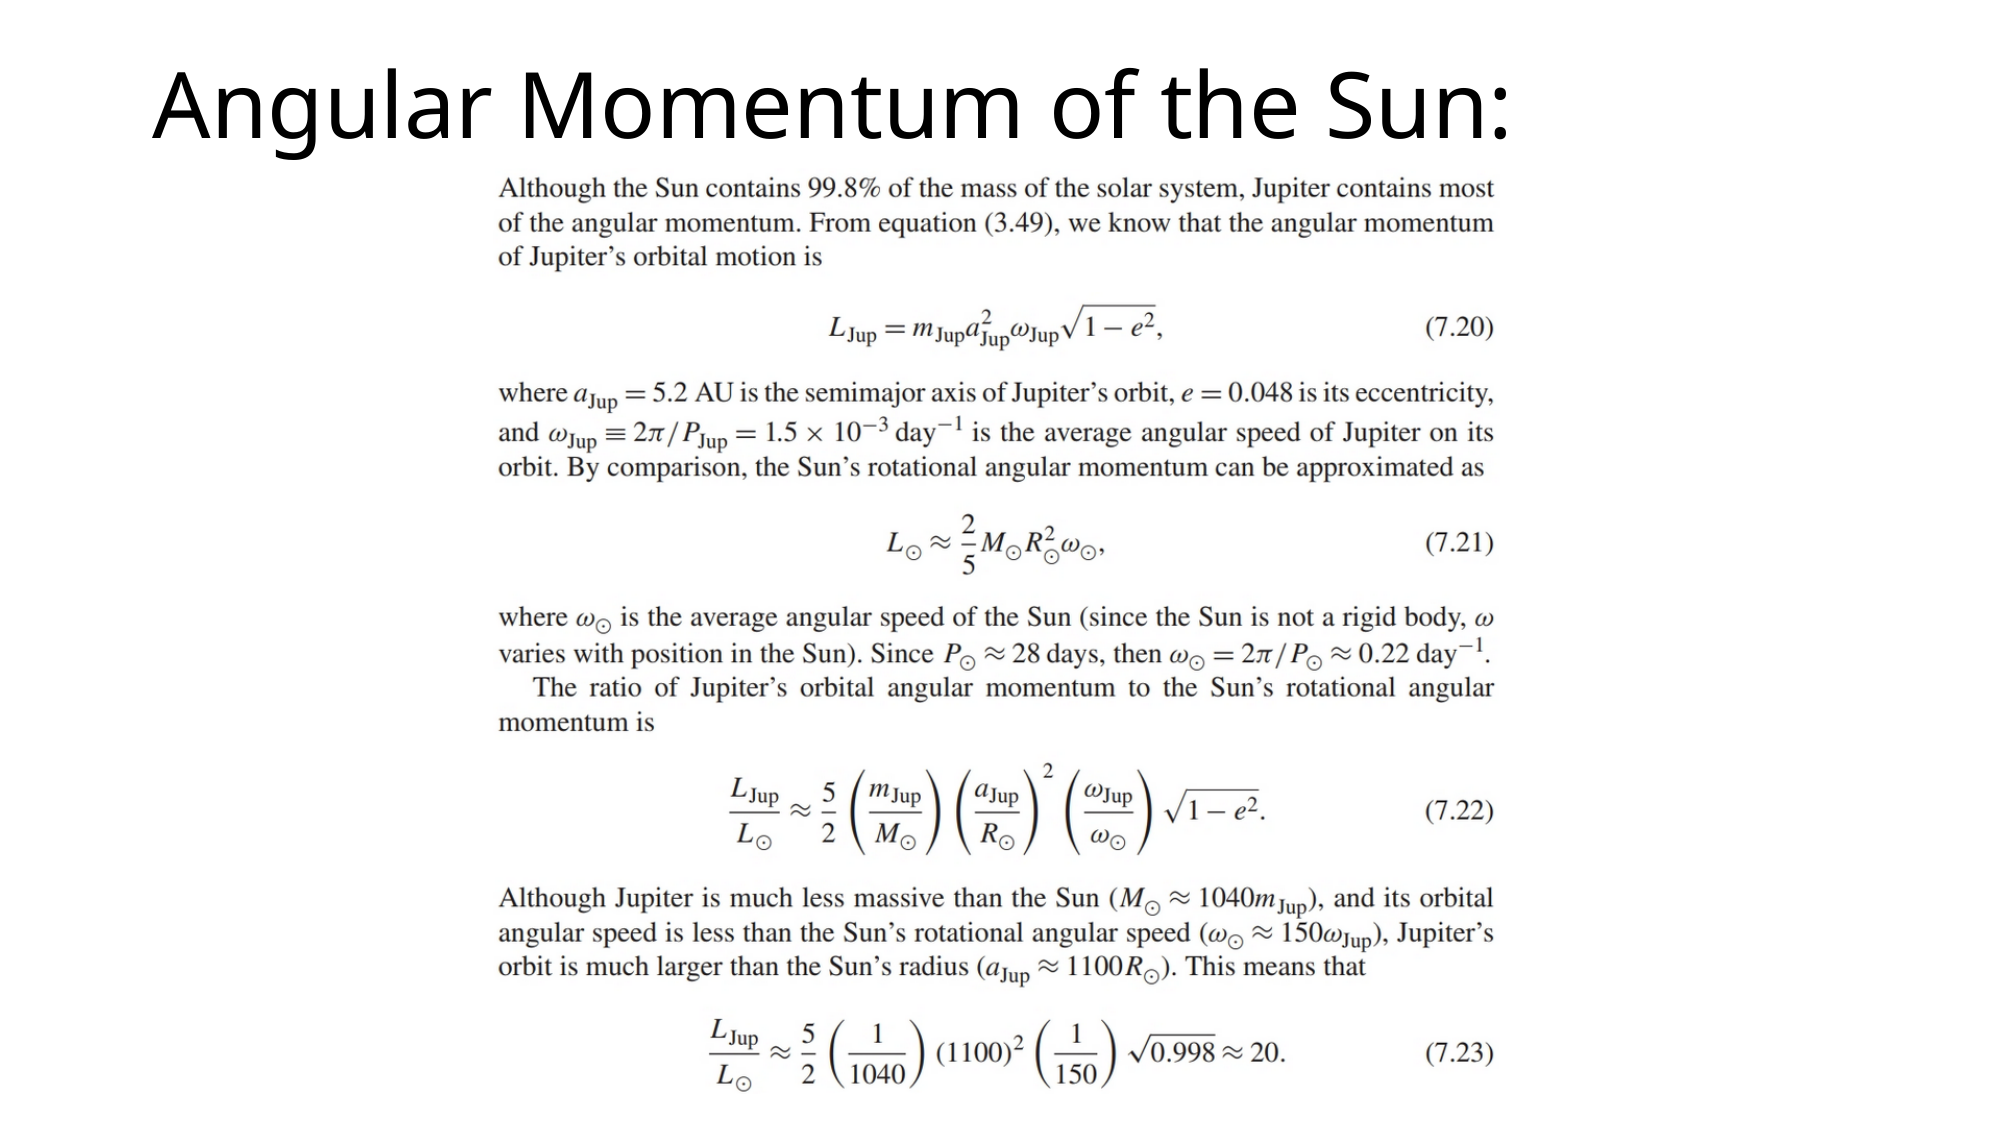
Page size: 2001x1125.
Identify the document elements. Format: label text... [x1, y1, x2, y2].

title Angular Momentum of the Sun: [137, 0, 1863, 218]
picture [486, 168, 1514, 1094]
